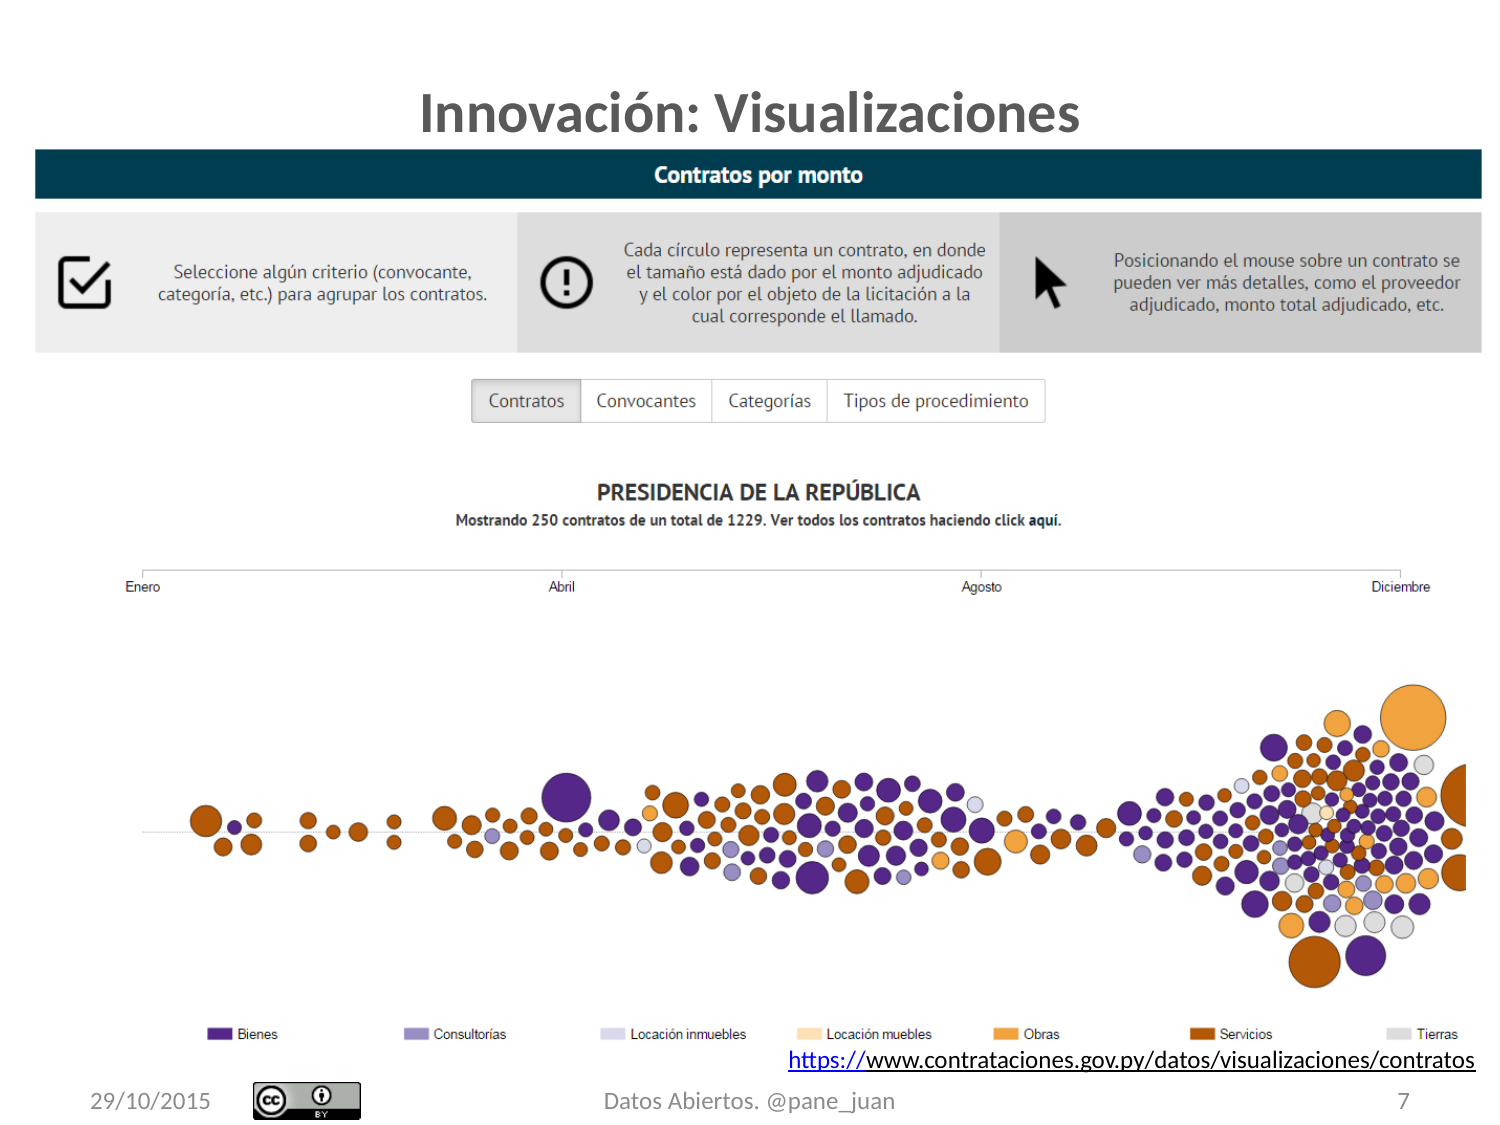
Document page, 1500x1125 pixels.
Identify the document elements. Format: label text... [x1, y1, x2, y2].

slide_number 7 [1293, 1081, 1425, 1118]
text_box https://www.contrataciones.gov.py/datos/visualizaciones/contratos [773, 1035, 1500, 1081]
footer Datos Abiertos. @pane_juan [360, 1081, 1140, 1118]
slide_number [75, 1081, 254, 1118]
title Innovación: Visualizaciones [75, 45, 1425, 139]
picture [253, 1082, 361, 1120]
picture [29, 139, 1489, 1059]
